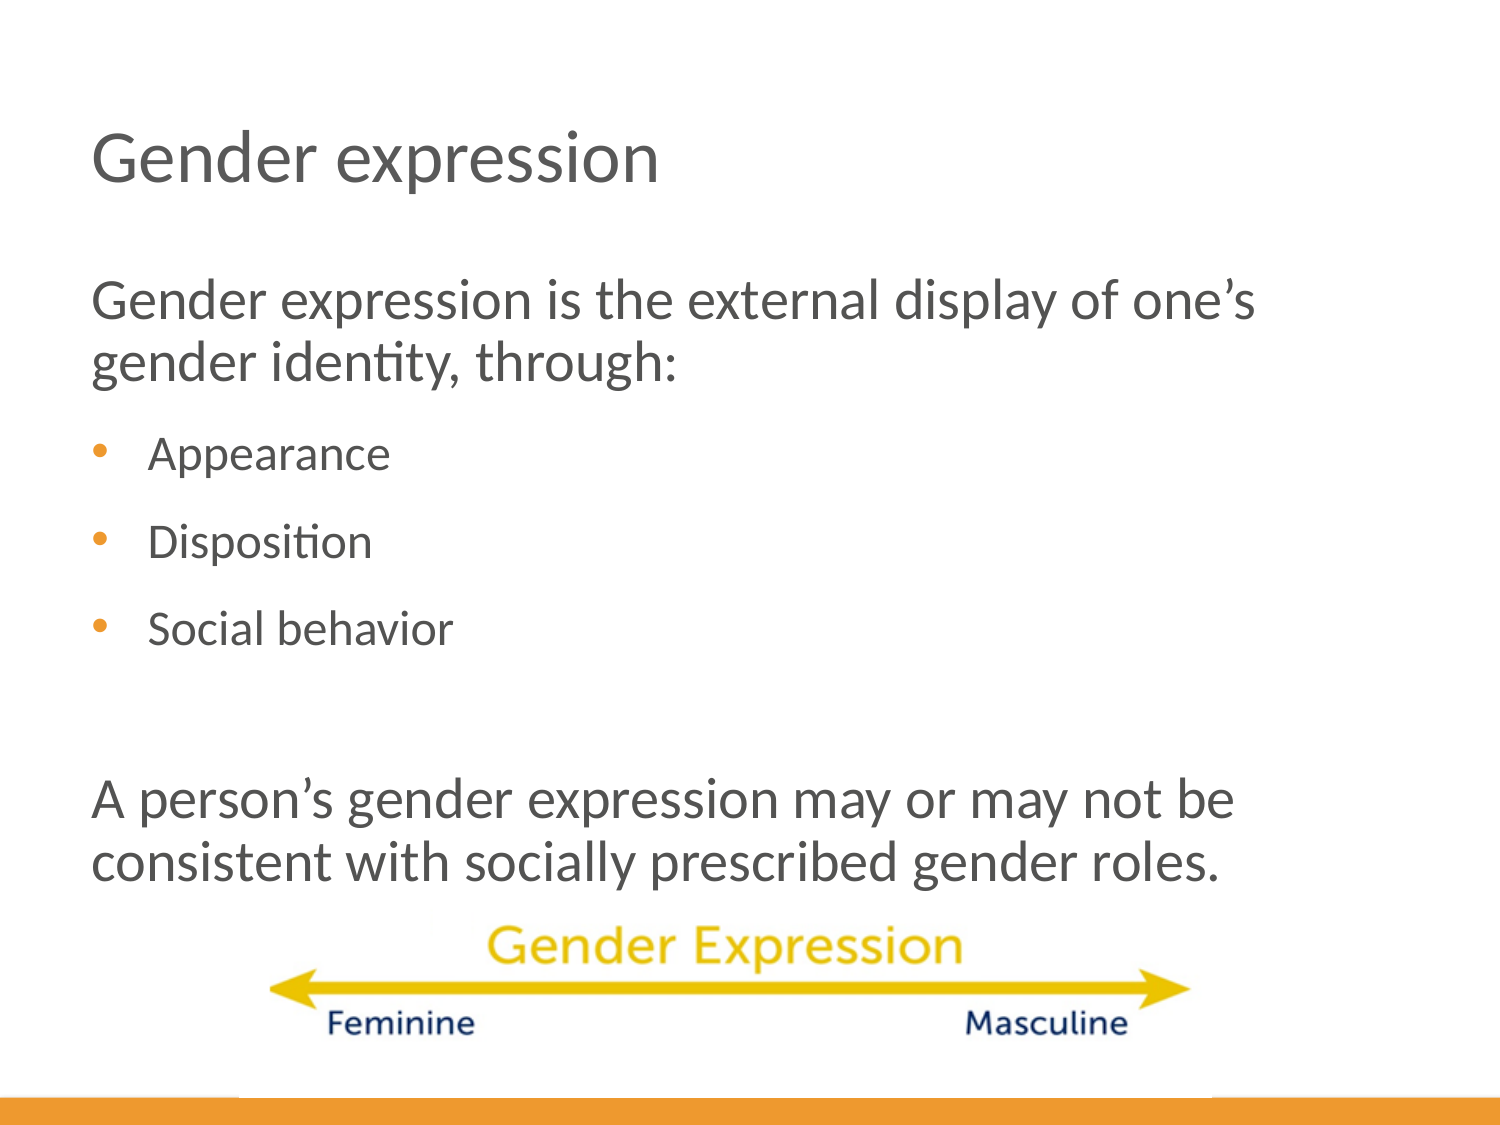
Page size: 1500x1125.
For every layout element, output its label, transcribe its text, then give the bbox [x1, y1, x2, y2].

picture [239, 895, 1212, 1098]
list Gender expression is the external display of one’s gender identity, through: Appearance Disposition Social behavior A person’s gender expression may or may not be consistent with socially prescribed gender roles. [76, 260, 1425, 946]
title Gender expression [76, 73, 1425, 233]
